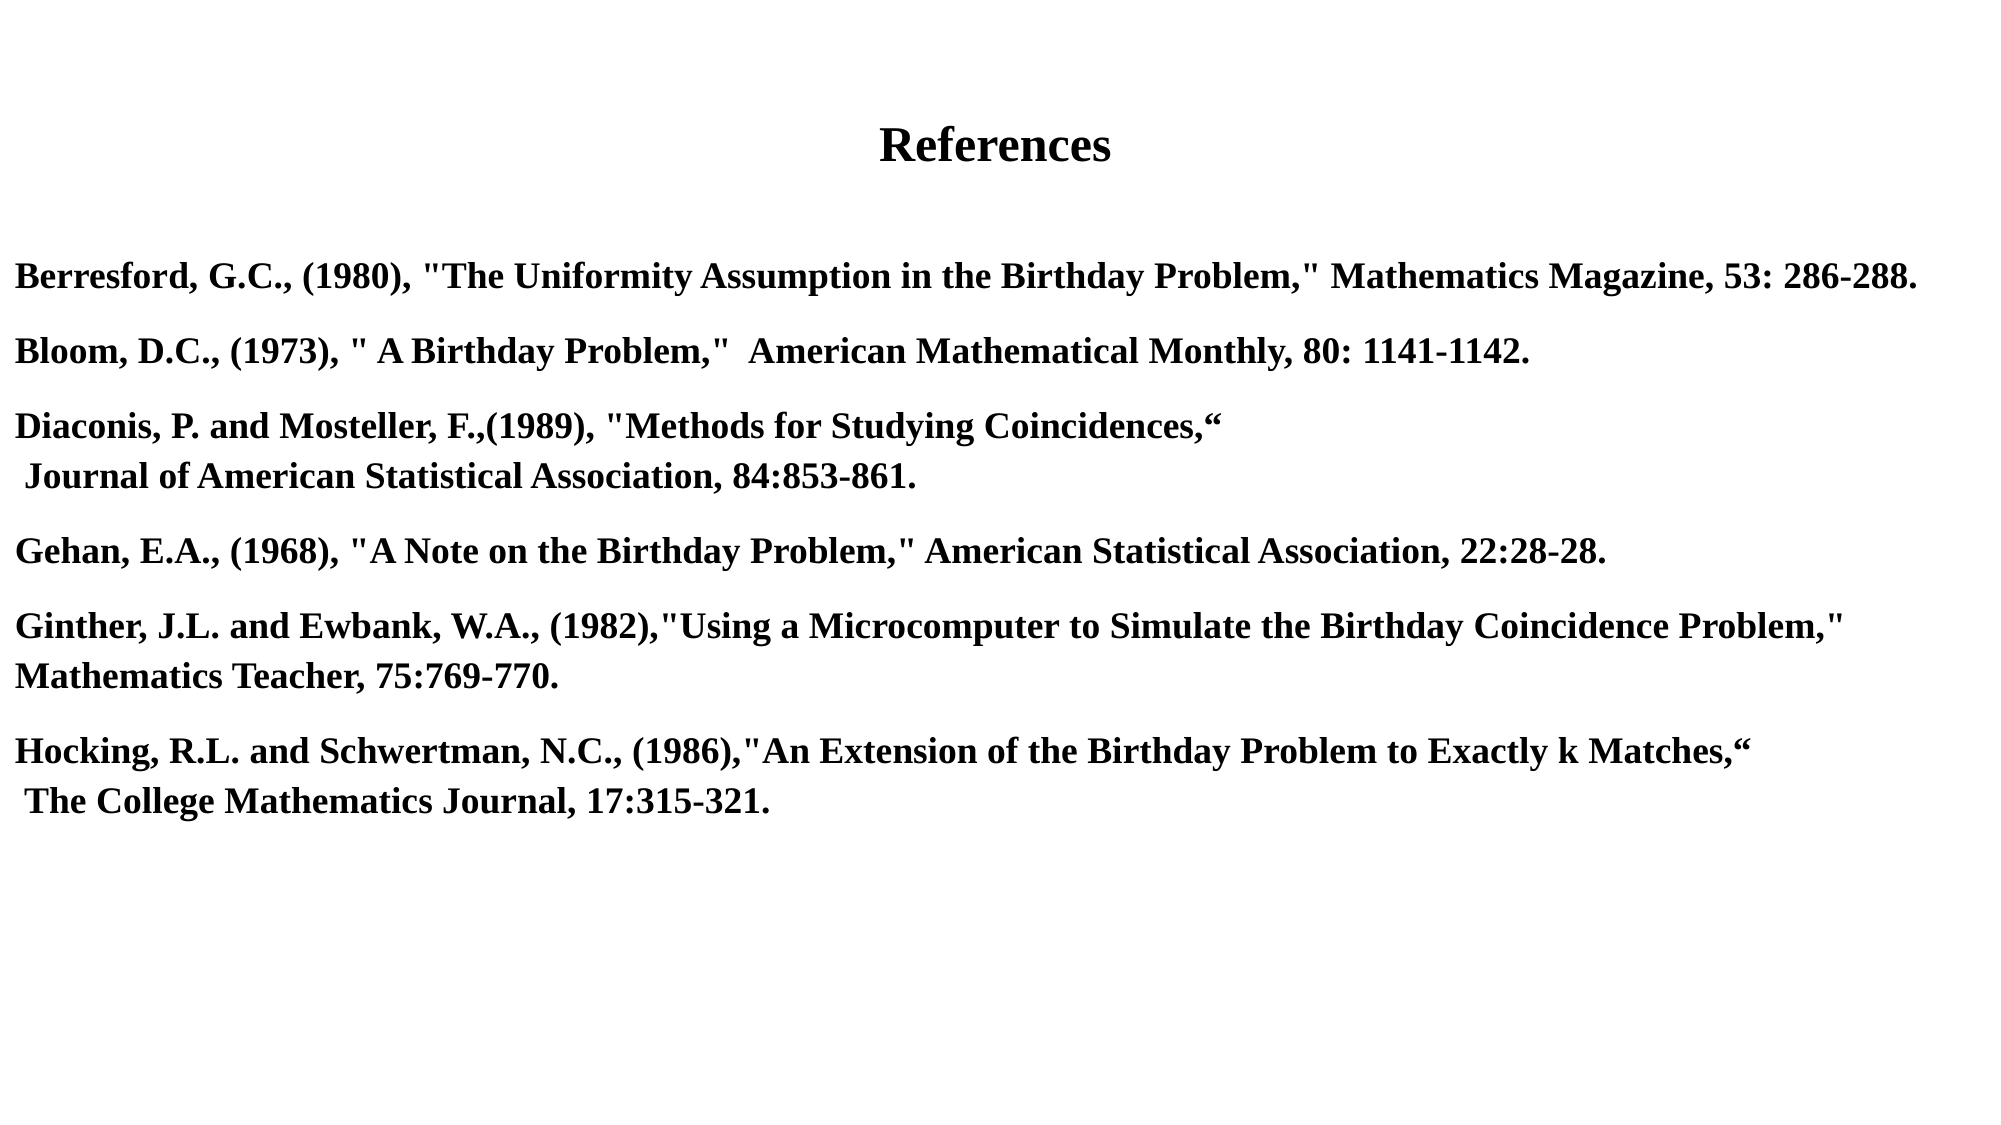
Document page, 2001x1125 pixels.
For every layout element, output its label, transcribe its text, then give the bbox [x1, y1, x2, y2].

text_box References Berresford, G.C., (1980), "The Uniformity Assumption in the Birthday Problem," Mathematics Magazine, 53: 286-288. Bloom, D.C., (1973), " A Birthday Problem," American Mathematical Monthly, 80: 1141-1142. Diaconis, P. and Mosteller, F.,(1989), "Methods for Studying Coincidences,“ Journal of American Statistical Association, 84:853-861. Gehan, E.A., (1968), "A Note on the Birthday Problem," American Statistical Association, 22:28-28. Ginther, J.L. and Ewbank, W.A., (1982),"Using a Microcomputer to Simulate the Birthday Coincidence Problem," Mathematics Teacher, 75:769-770. Hocking, R.L. and Schwertman, N.C., (1986),"An Extension of the Birthday Problem to Exactly k Matches,“ The College Mathematics Journal, 17:315-321. [0, 138, 2000, 903]
